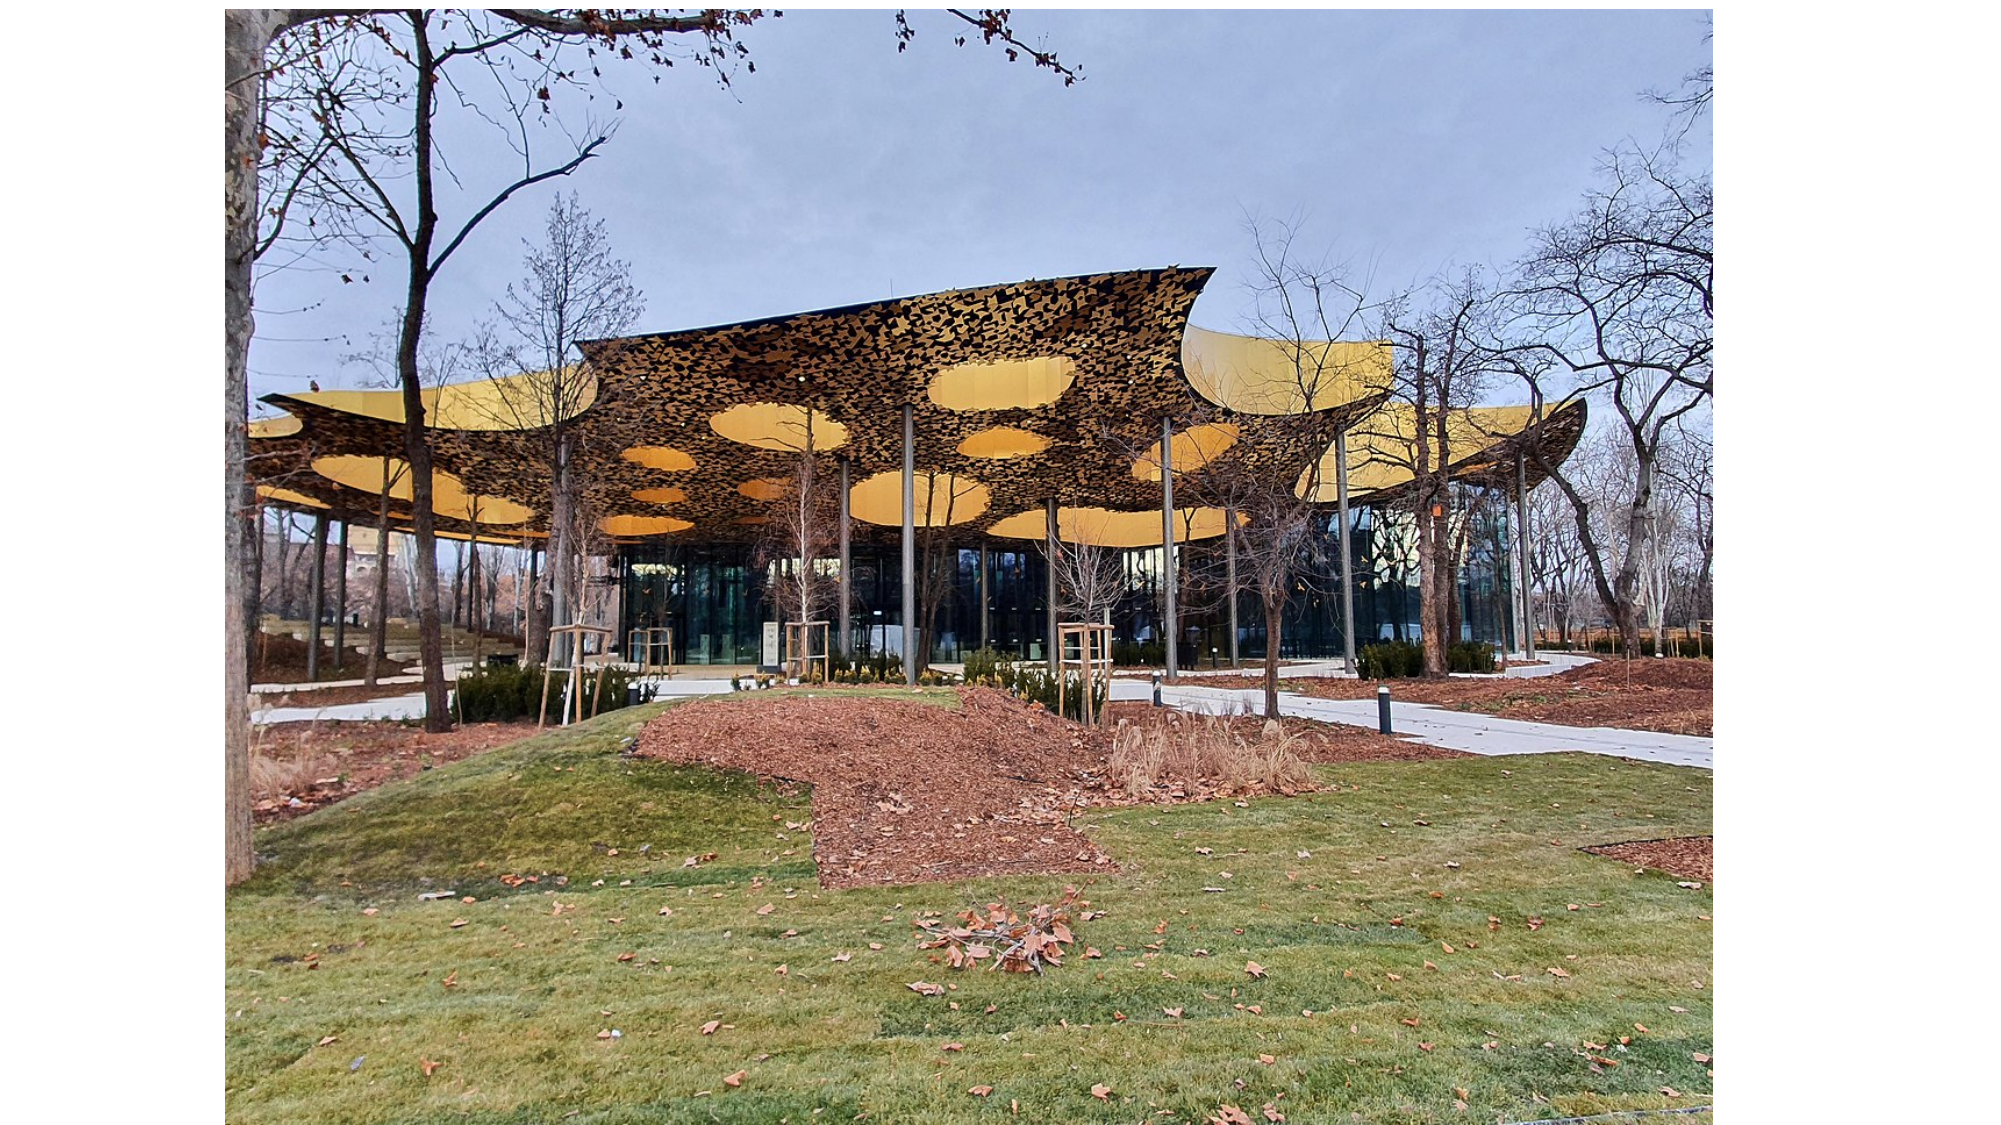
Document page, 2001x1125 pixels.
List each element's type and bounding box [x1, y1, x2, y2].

list [225, 9, 1713, 1125]
